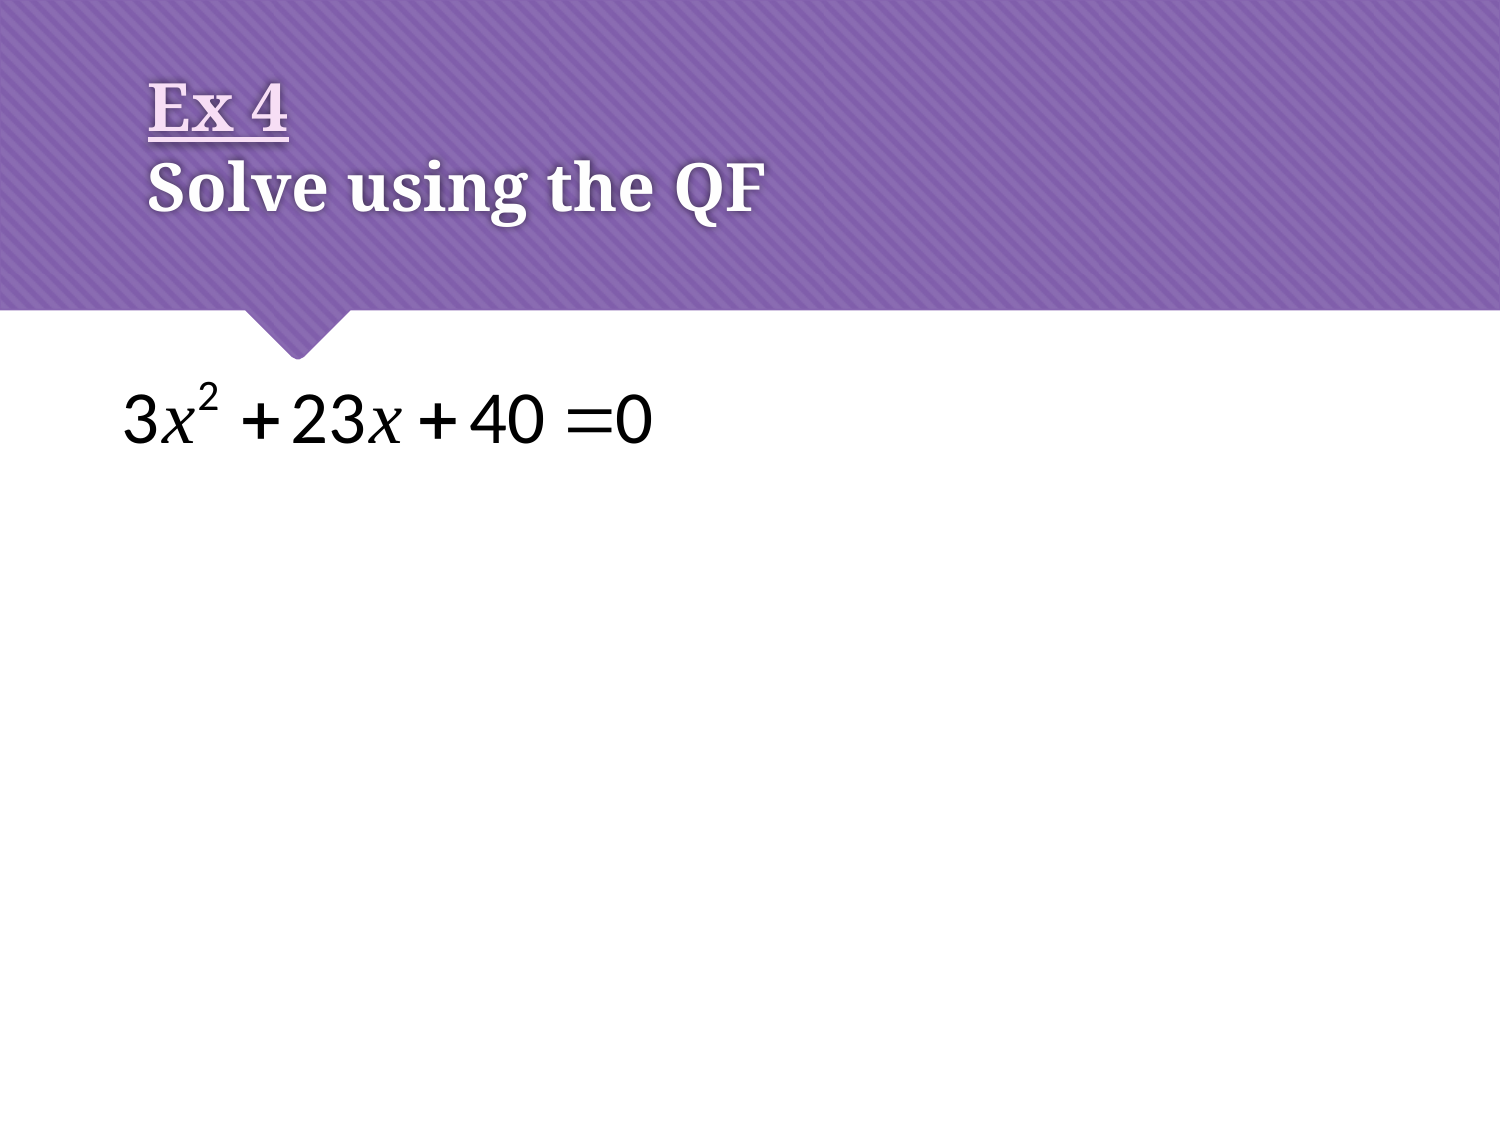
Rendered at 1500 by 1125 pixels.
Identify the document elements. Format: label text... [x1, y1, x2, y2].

title Ex 4 Solve using the QF [132, 73, 1368, 233]
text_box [112, 362, 669, 463]
